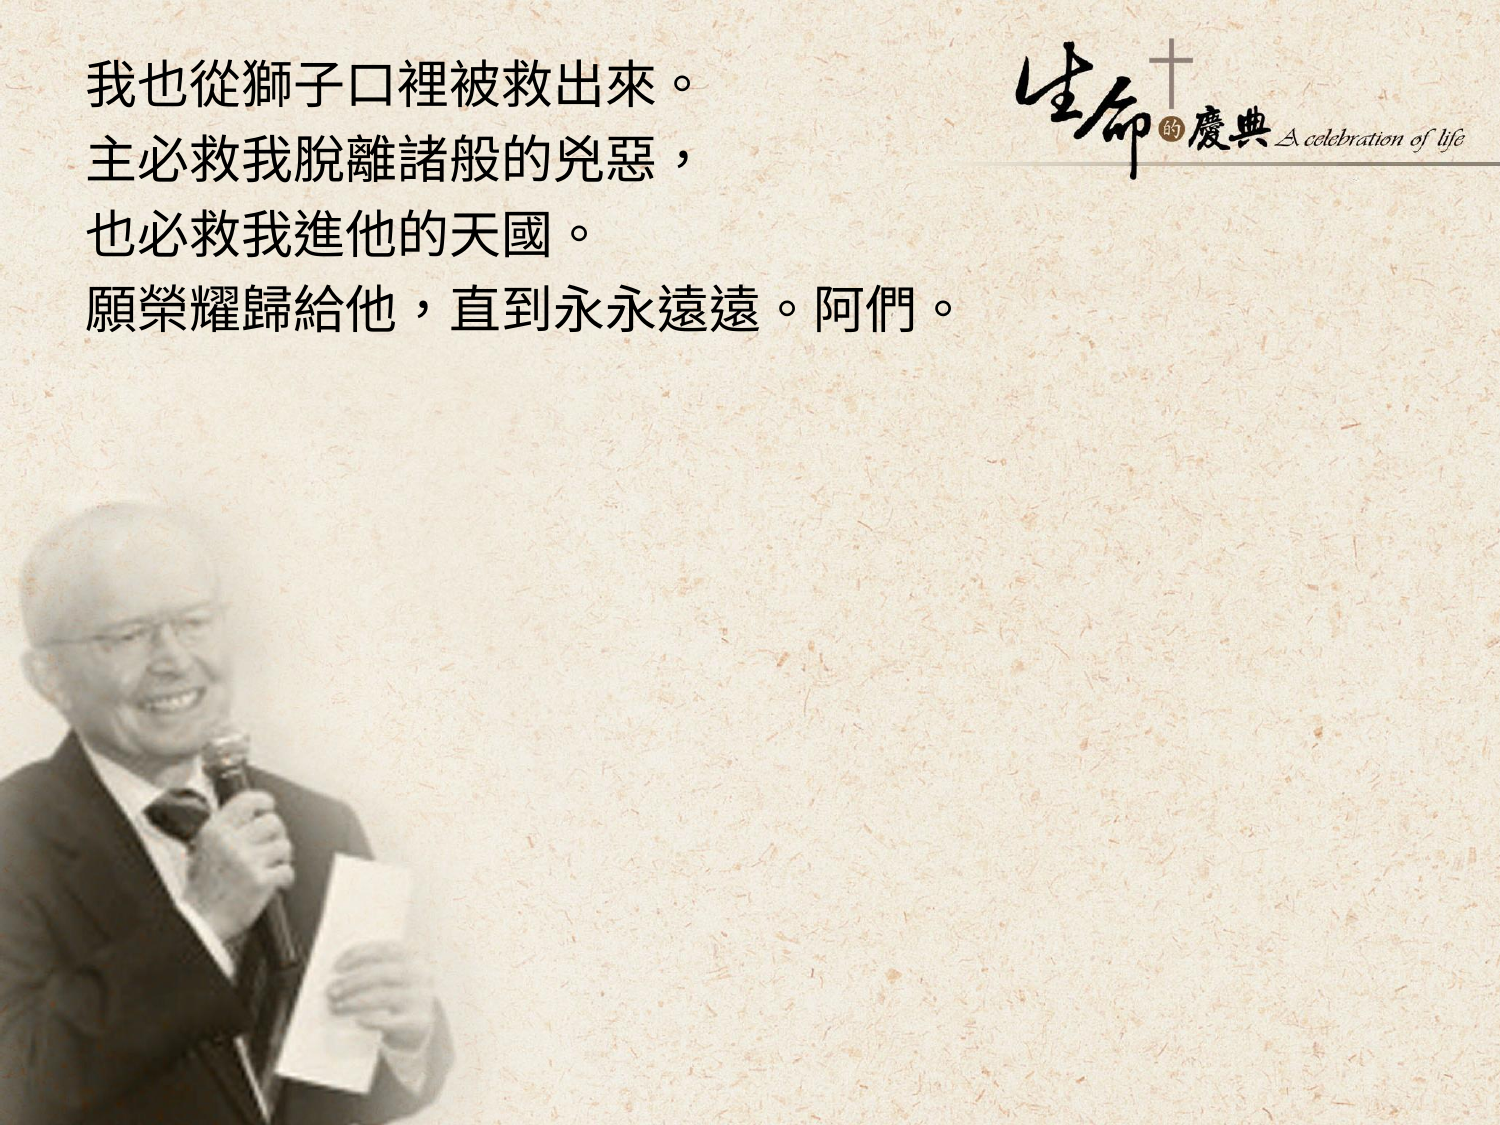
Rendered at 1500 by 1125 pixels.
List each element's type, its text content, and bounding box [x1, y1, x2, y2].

text_box 我也從獅子口裡被救出來。 主必救我脫離諸般的兇惡， 也必救我進他的天國。 願榮耀歸給他，直到永永遠遠。阿們。 [70, 35, 1372, 352]
picture [0, 0, 1500, 1125]
